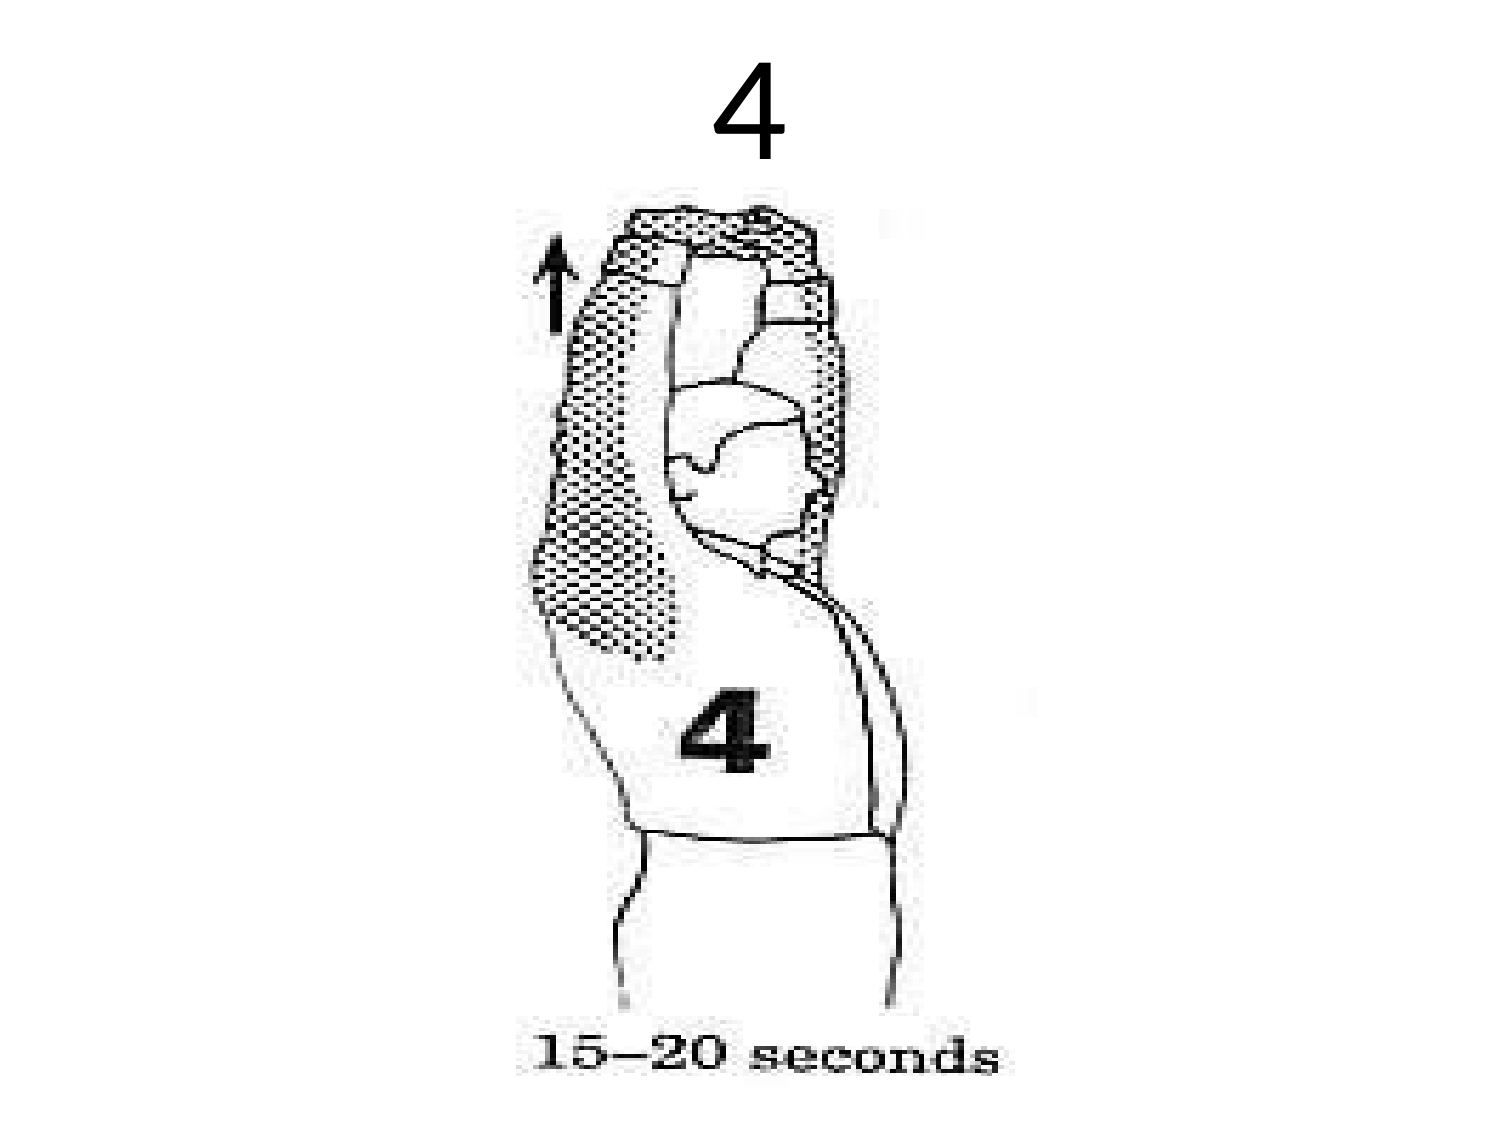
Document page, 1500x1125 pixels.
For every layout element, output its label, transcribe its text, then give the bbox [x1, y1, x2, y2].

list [499, 187, 1038, 1088]
title 4 [75, 0, 1425, 200]
